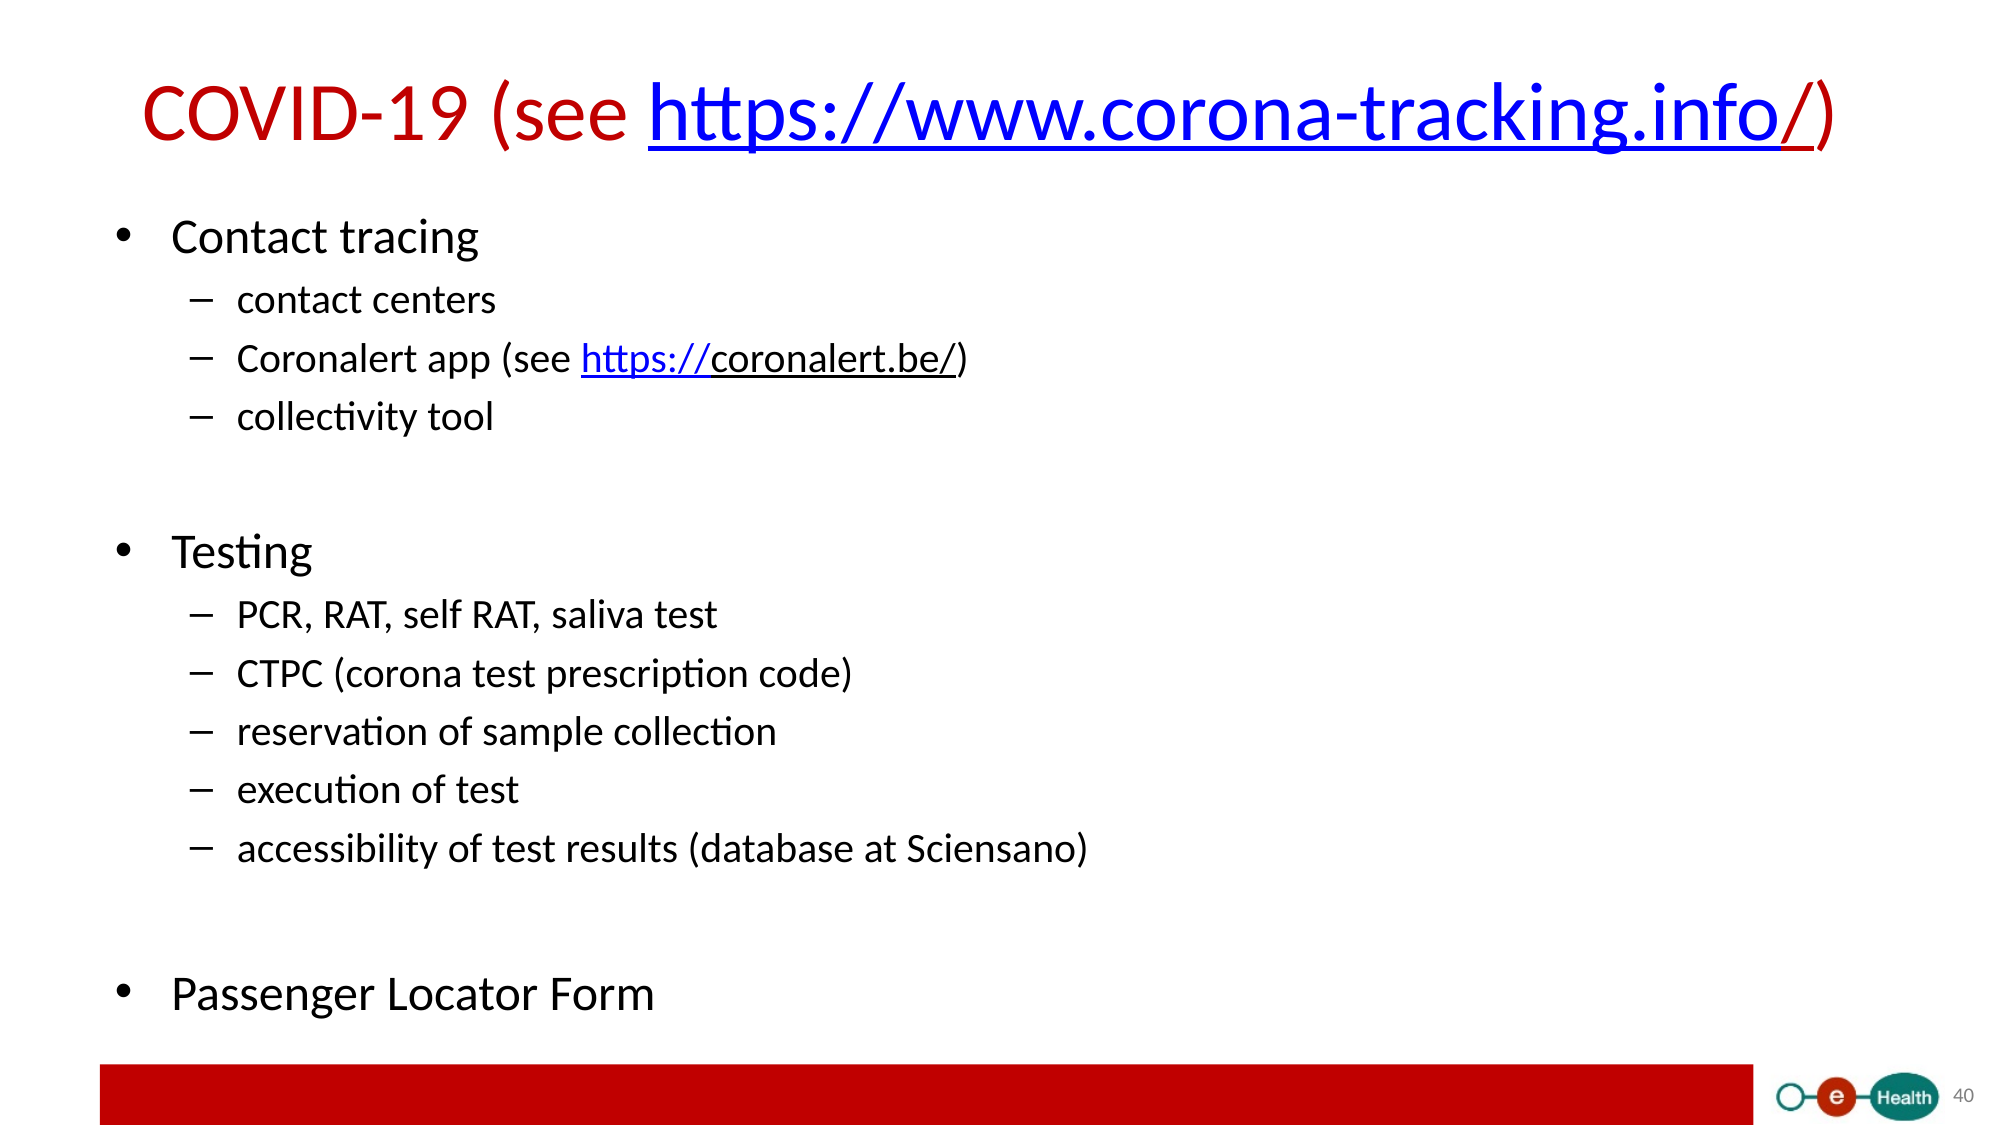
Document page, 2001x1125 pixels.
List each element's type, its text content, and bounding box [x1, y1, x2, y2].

picture [1767, 1064, 1824, 1124]
list Contact tracing contact centers Coronalert app (see https://coronalert.be/) collectivity tool Testing PCR, RAT, self RAT, saliva test CTPC (corona test prescription code) reservation of sample collection execution of test accessibility of test results (database at Sciensano) Passenger Locator Form [99, 196, 1900, 1064]
title COVID-19 (see https://www.corona-tracking.info/) [99, 30, 1900, 184]
slide_number 40 [1824, 1064, 1990, 1125]
